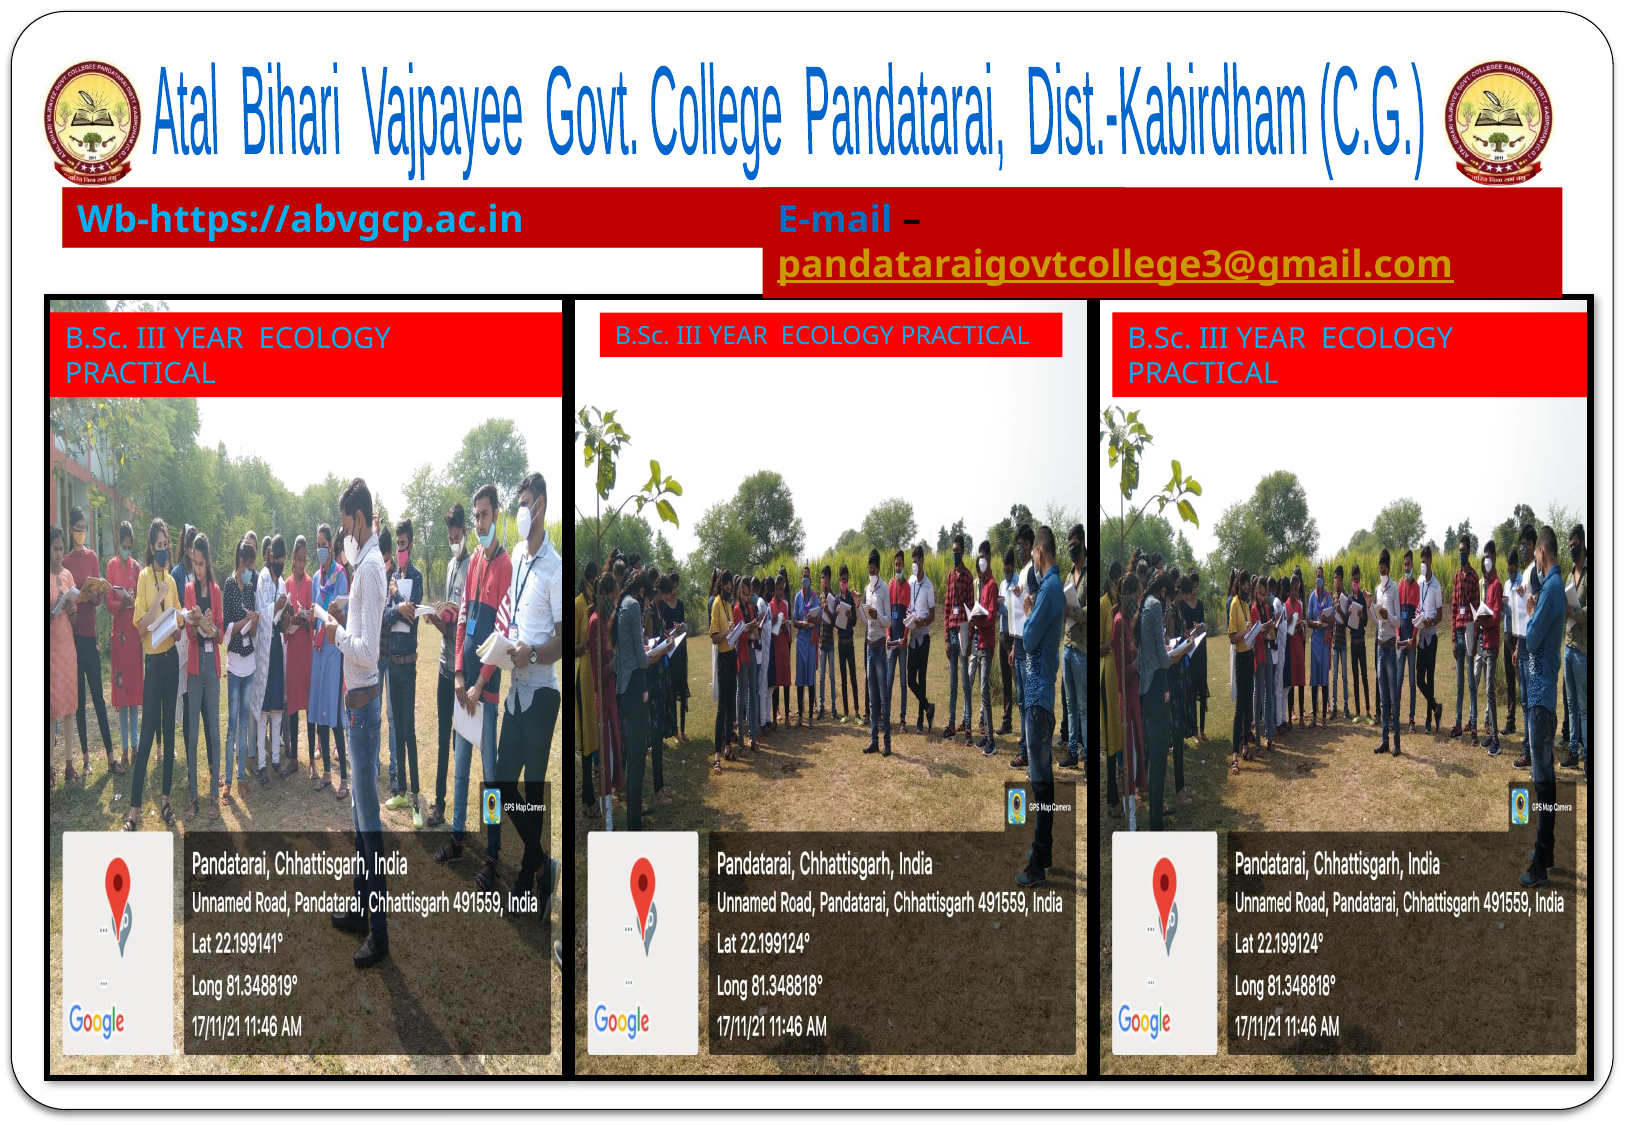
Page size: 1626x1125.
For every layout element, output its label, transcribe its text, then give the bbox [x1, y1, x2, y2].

text_box Wb-https://abvgcp.ac.in [62, 187, 762, 248]
text_box [36, 48, 152, 189]
text_box [337, 1090, 1350, 1125]
picture [49, 299, 563, 1076]
text_box E-mail – pandataraigovtcollege3@gmail.com [762, 187, 1563, 299]
text_box [1436, 48, 1564, 189]
picture [574, 299, 1088, 1076]
picture [1099, 299, 1588, 1076]
